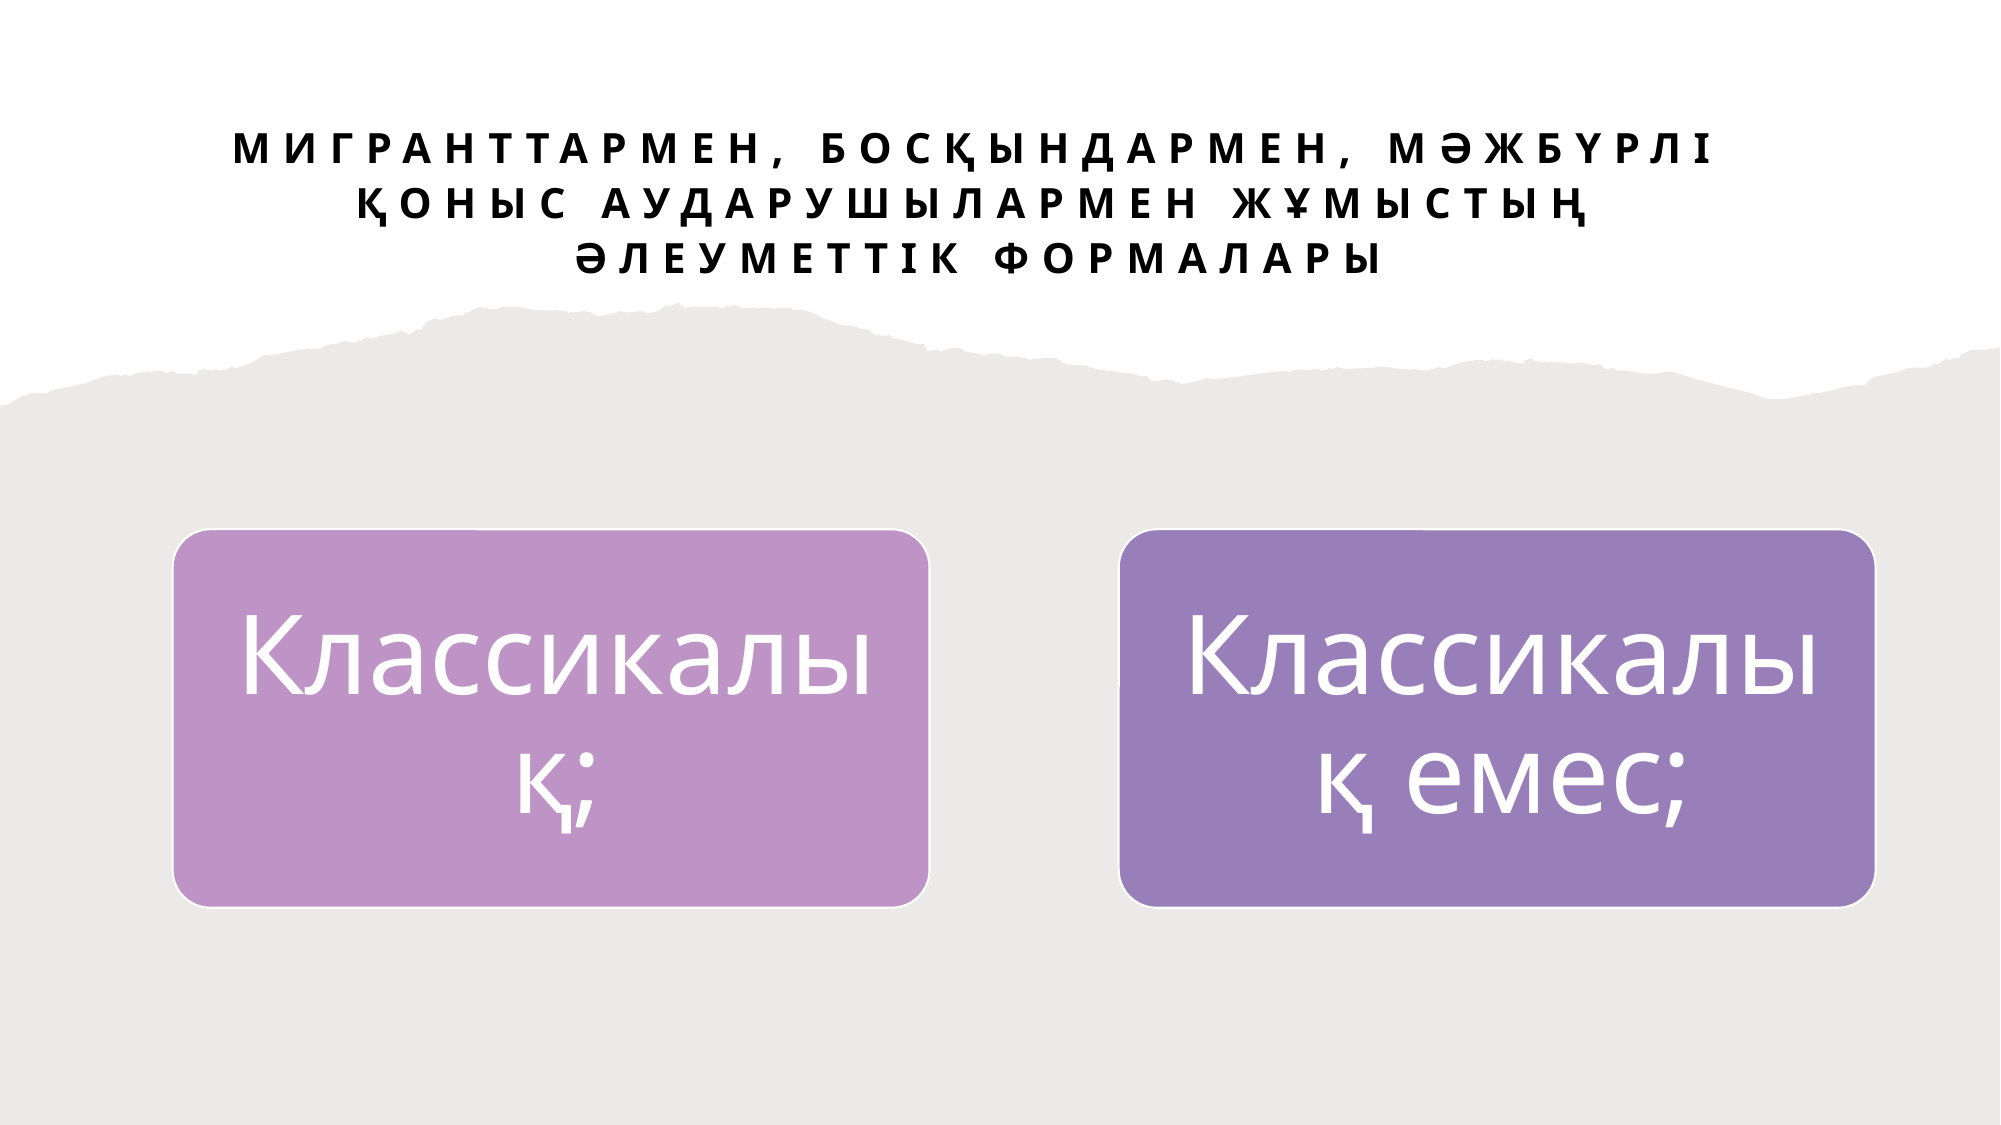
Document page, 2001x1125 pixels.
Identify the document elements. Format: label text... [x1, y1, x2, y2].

text_box [0, 0, 2000, 404]
title Мигранттармен, босқындармен, мәжбүрлі қоныс аударушылармен жұмыстың әлеуметтік формалары [172, 99, 1782, 300]
text_box [0, 301, 2000, 1125]
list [172, 410, 1876, 1026]
